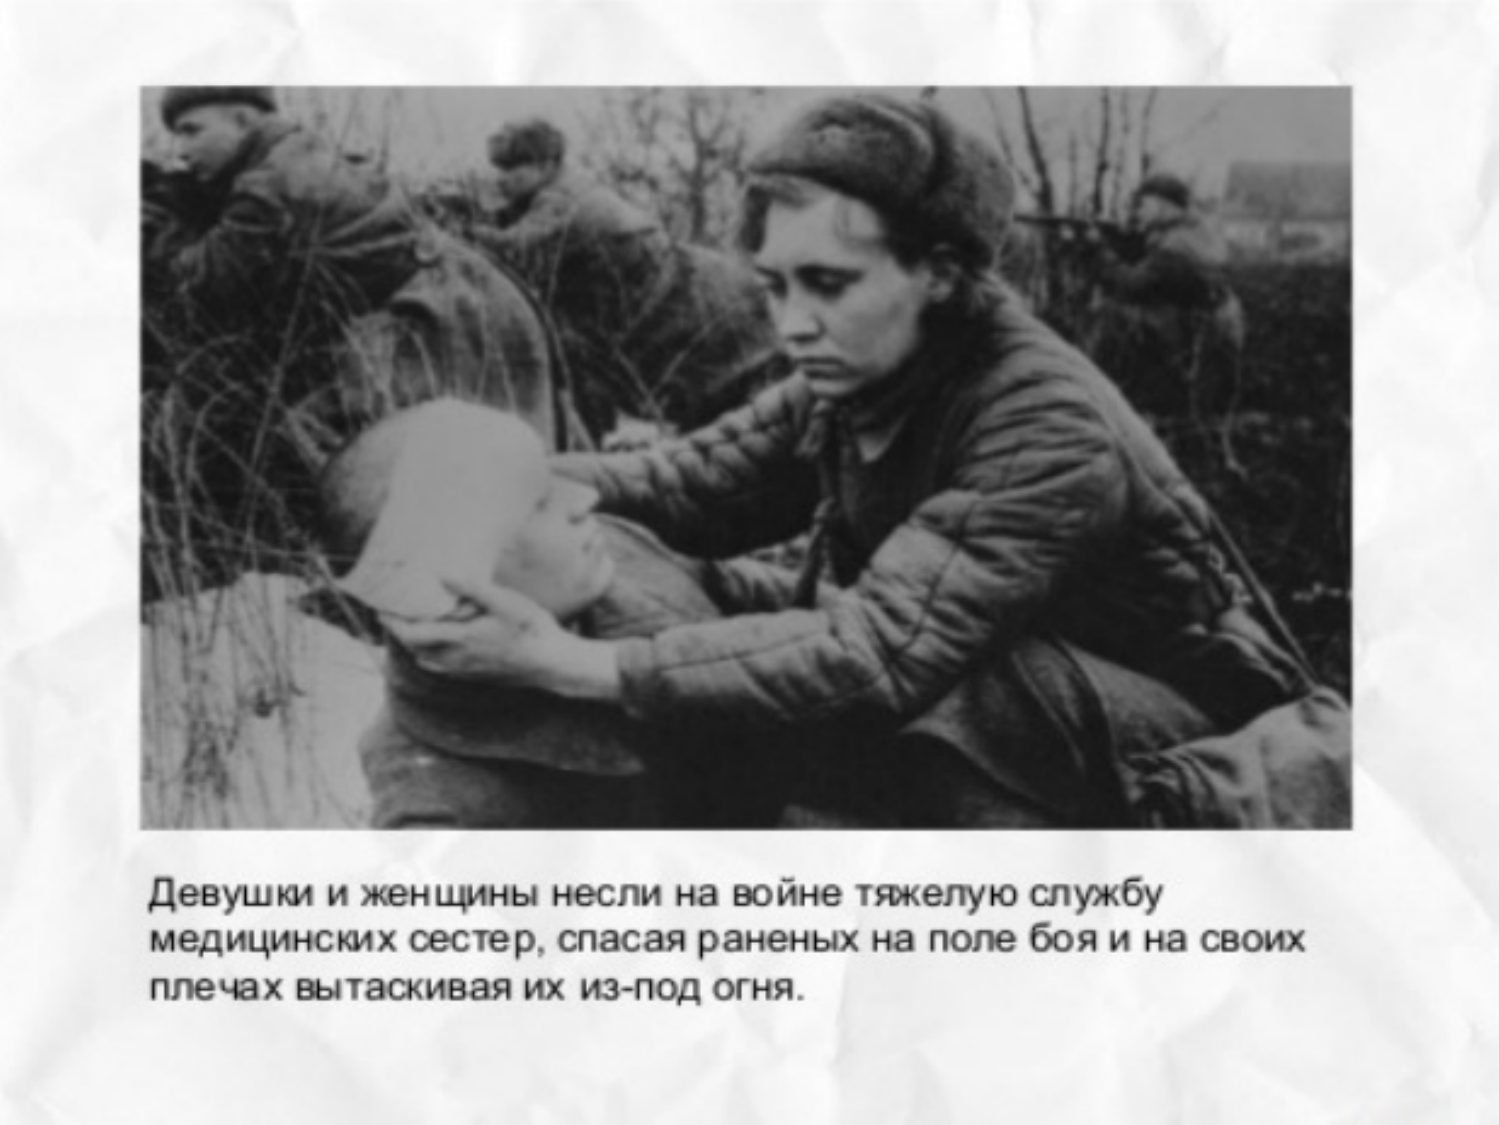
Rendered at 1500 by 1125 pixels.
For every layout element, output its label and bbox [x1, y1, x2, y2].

list [0, 0, 1499, 1125]
